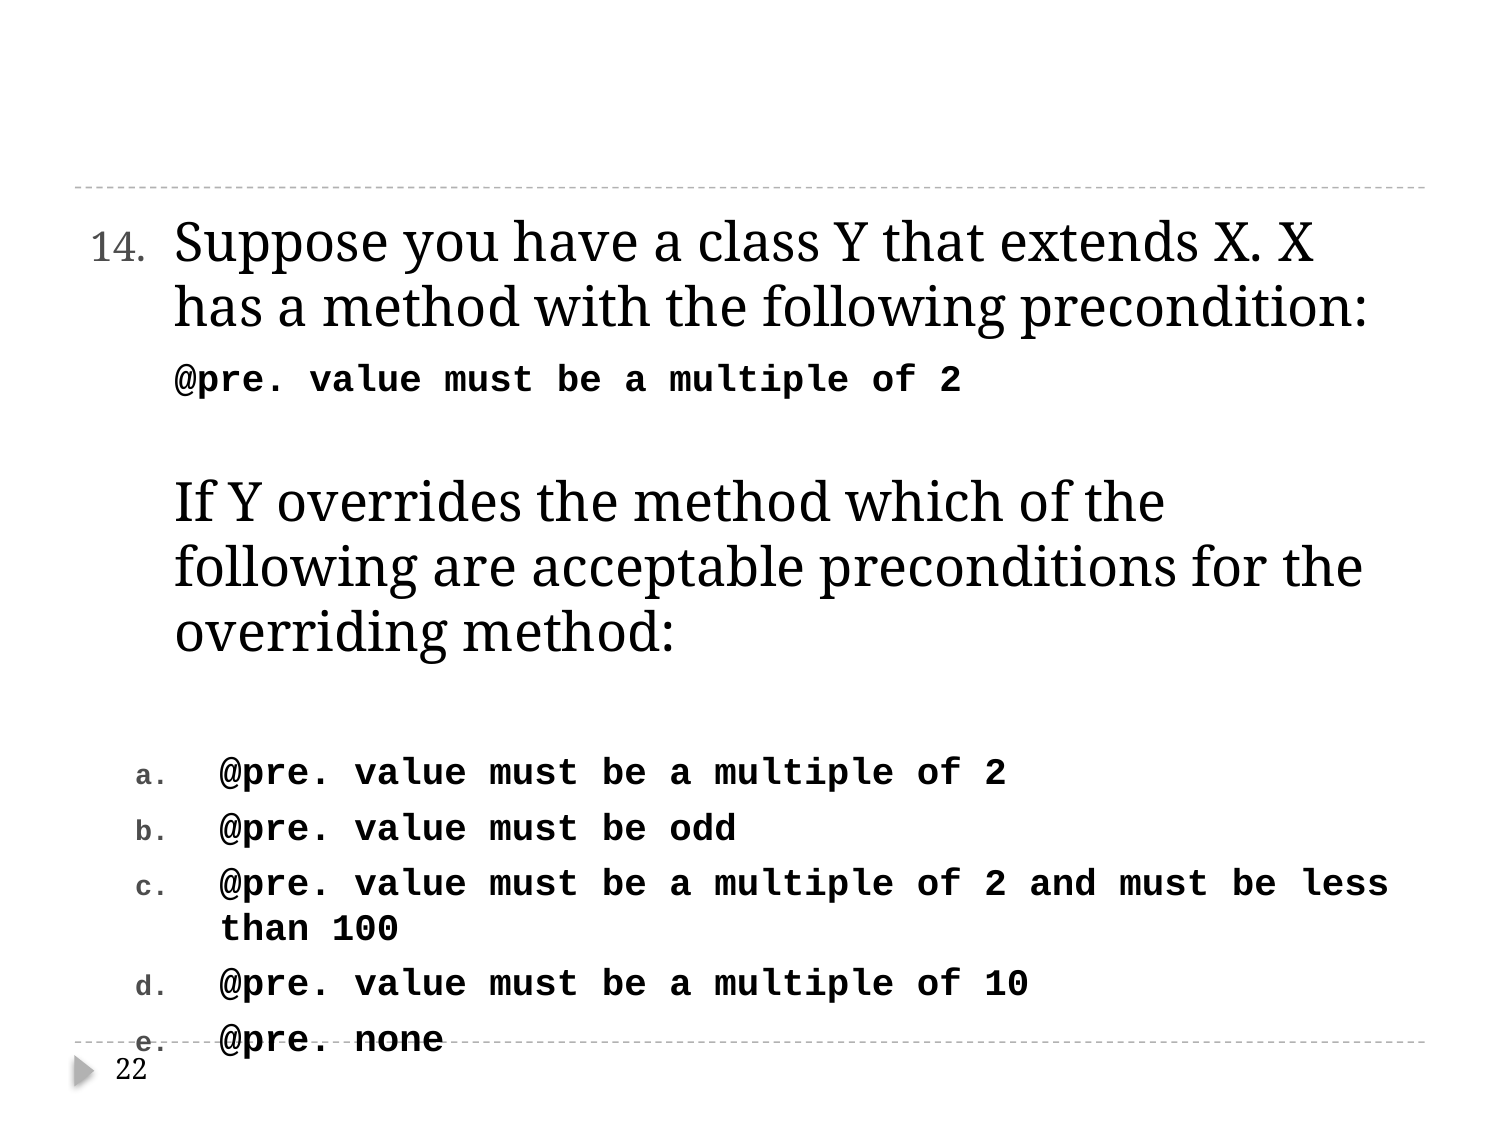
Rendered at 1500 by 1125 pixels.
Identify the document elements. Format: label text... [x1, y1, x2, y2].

slide_number 22 [100, 1042, 426, 1103]
list Suppose you have a class Y that extends X. X has a method with the following precondition: @pre. value must be a multiple of 2 If Y overrides the method which of the following are acceptable preconditions for the overriding method: @pre. value must be a multiple of 2 @pre. value must be odd @pre. value must be a multiple of 2 and must be less than 100 @pre. value must be a multiple of 10 @pre. none [74, 199, 1426, 1011]
